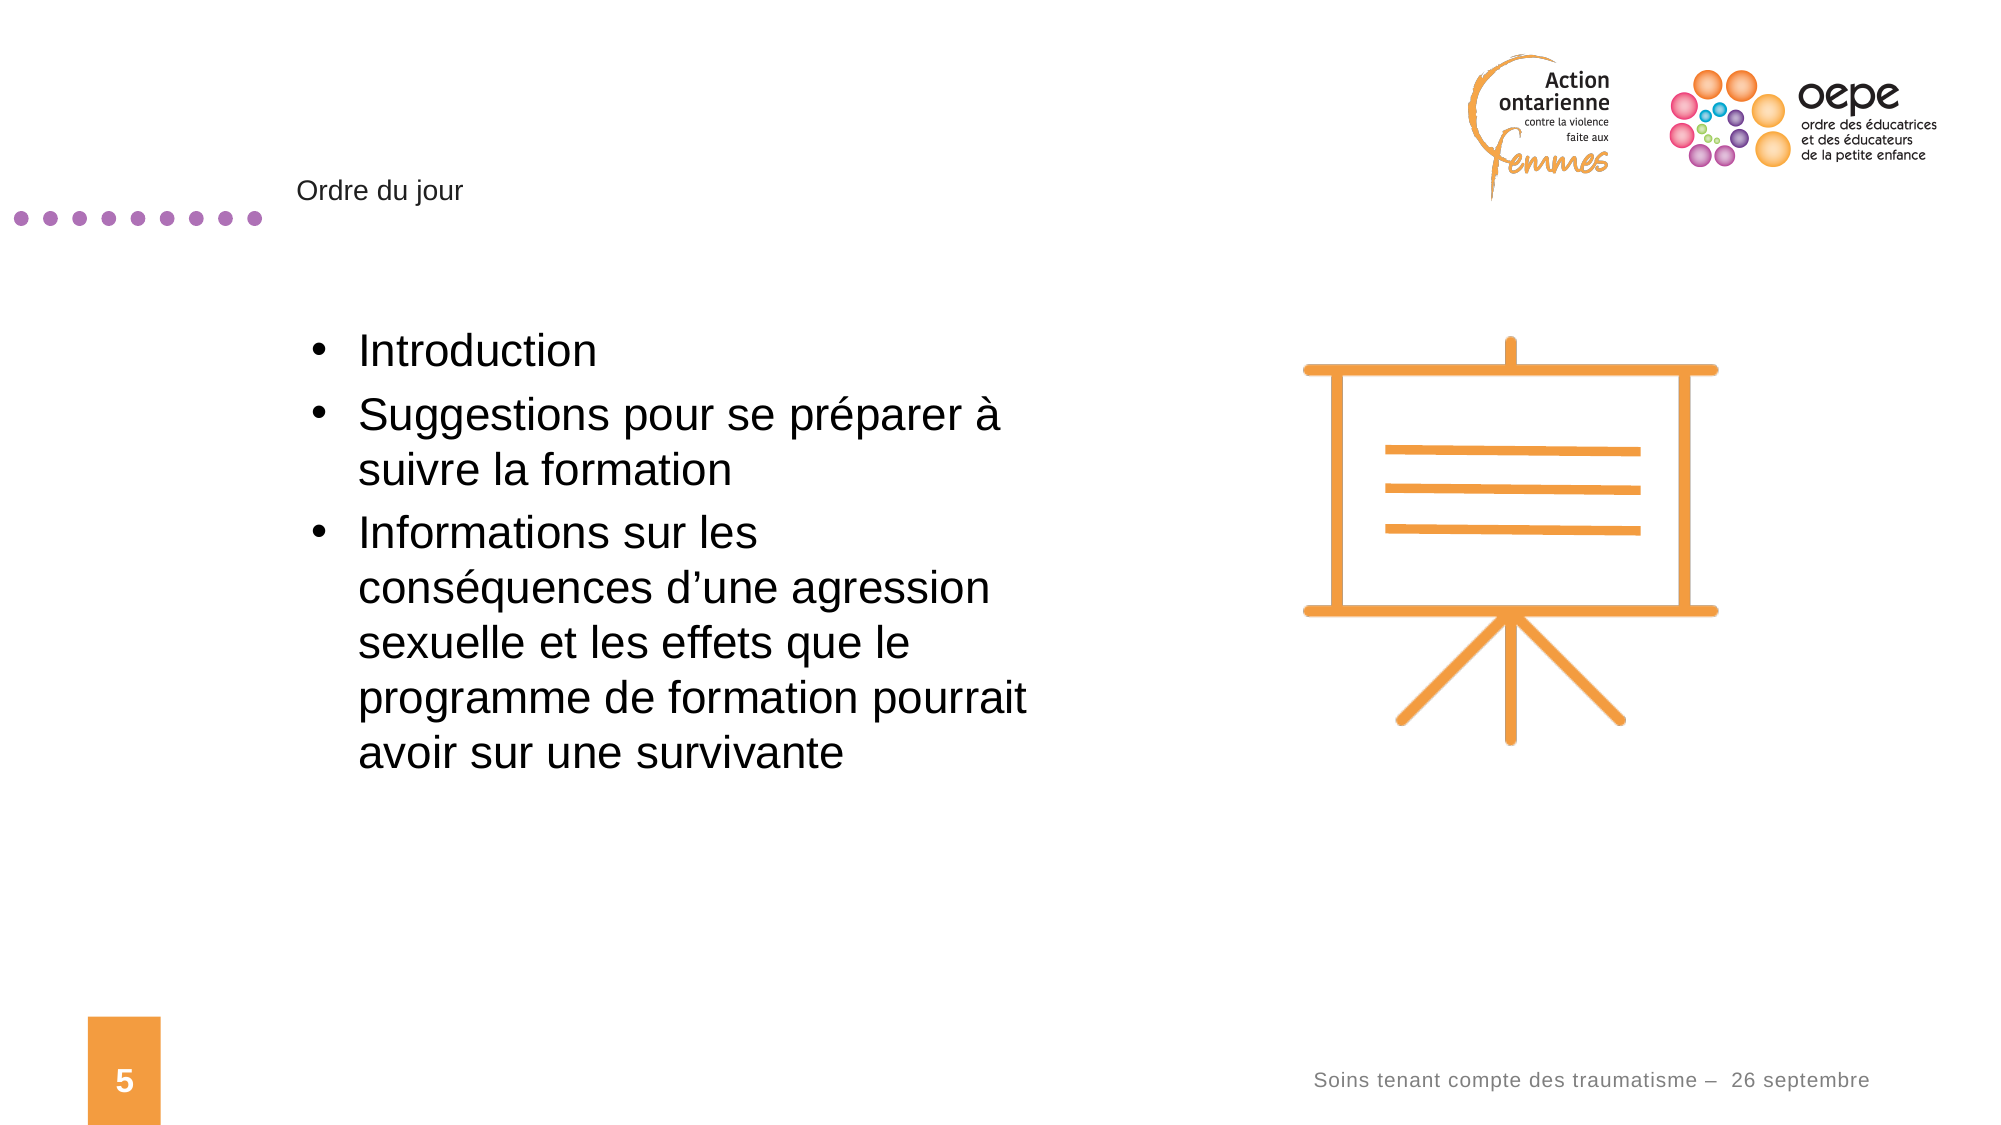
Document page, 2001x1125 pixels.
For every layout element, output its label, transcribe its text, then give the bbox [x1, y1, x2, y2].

text_box 5 [100, 1048, 174, 1109]
picture [1664, 68, 1942, 169]
text_box Introduction Suggestions pour se préparer à suivre la formation Informations sur les conséquences d’une agression sexuelle et les effets que le programme de formation pourrait avoir sur une survivante [296, 313, 1065, 786]
picture [1242, 272, 1780, 810]
text_box Soins tenant compte des traumatisme – 26 septembre 2022 [631, 1048, 1942, 1109]
text_box [87, 1016, 162, 1125]
picture [1438, 27, 1639, 228]
title Ordre du jour [281, 168, 948, 282]
